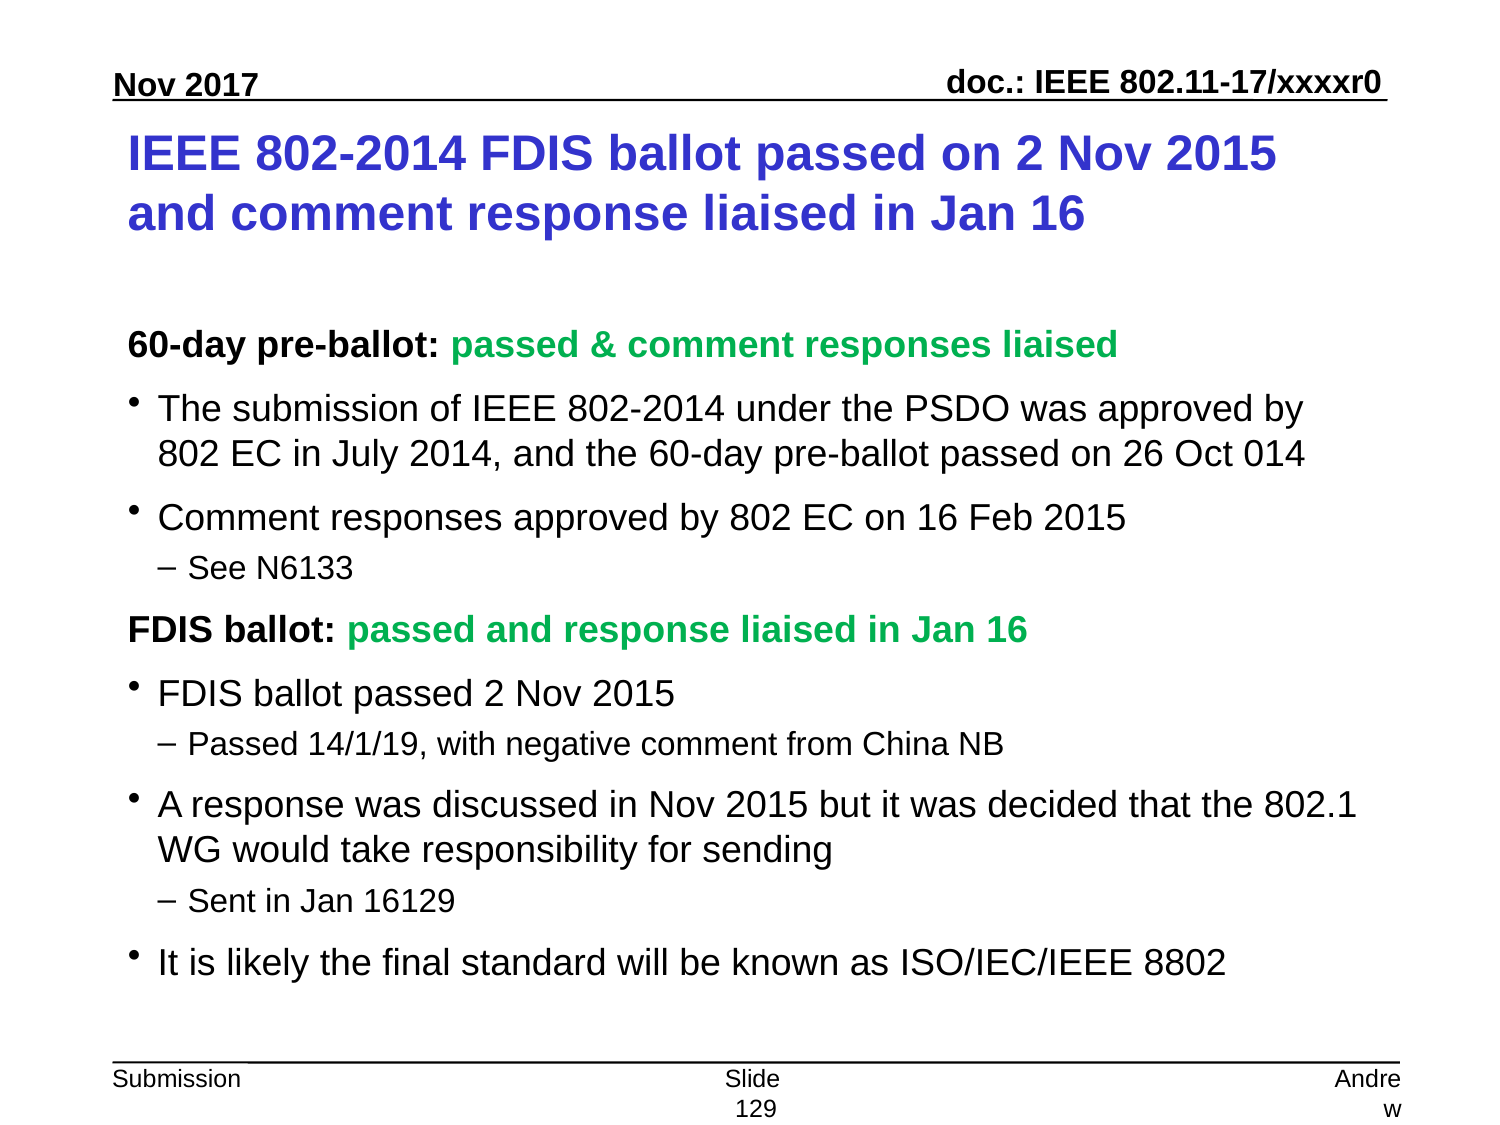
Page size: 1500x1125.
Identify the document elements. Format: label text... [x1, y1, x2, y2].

title IEEE 802-2014 FDIS ballot passed on 2 Nov 2015 and comment response liaised in Jan 16 [112, 112, 1388, 288]
slide_number Slide 129 [709, 1061, 803, 1093]
list 60-day pre-ballot: passed & comment responses liaised The submission of IEEE 802-2014 under the PSDO was approved by 802 EC in July 2014, and the 60-day pre-ballot passed on 26 Oct 014 Comment responses approved by 802 EC on 16 Feb 2015 See N6133 FDIS ballot: passed and response liaised in Jan 16 FDIS ballot passed 2 Nov 2015 Passed 14/1/19, with negative comment from China NB A response was discussed in Nov 2015 but it was decided that the 802.1 WG would take responsibility for sending Sent in Jan 16129 It is likely the final standard will be known as ISO/IEC/IEEE 8802 [112, 312, 1388, 988]
footer Andrew Myles, Cisco [1320, 1061, 1402, 1093]
